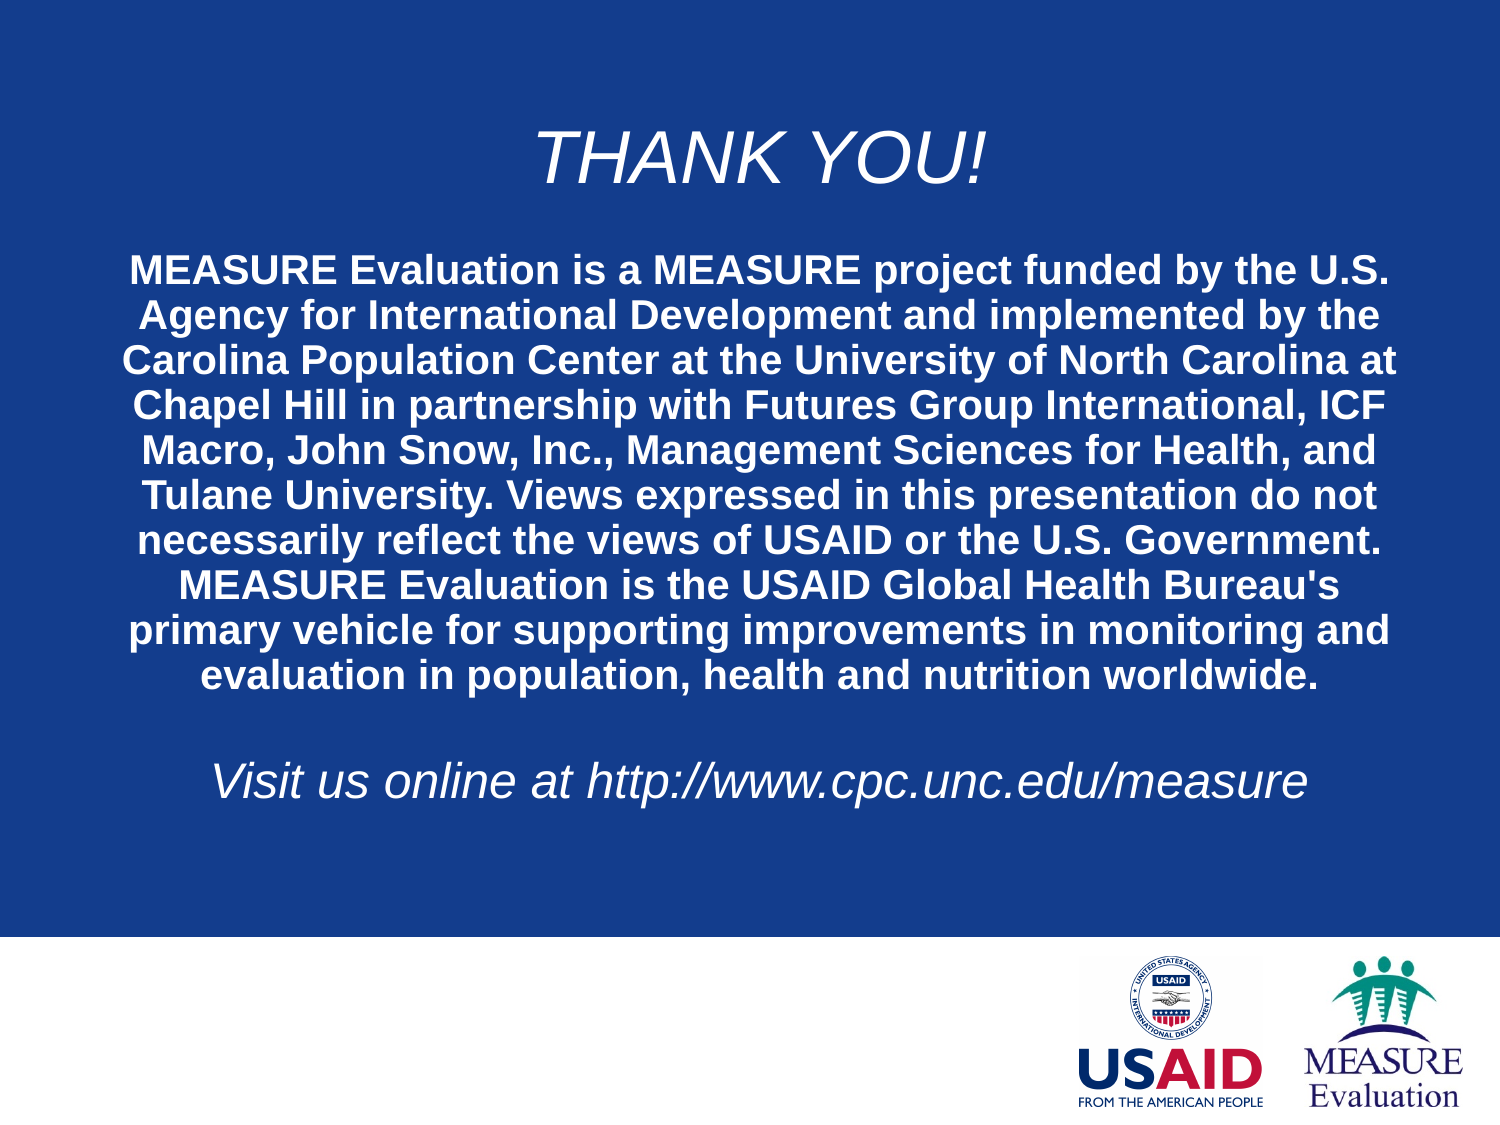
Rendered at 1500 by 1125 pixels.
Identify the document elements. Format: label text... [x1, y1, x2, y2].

picture [1304, 956, 1463, 1107]
text_box THANK YOU! MEASURE Evaluation is a MEASURE project funded by the U.S. Agency for International Development and implemented by the Carolina Population Center at the University of North Carolina at Chapel Hill in partnership with Futures Group International, ICF Macro, John Snow, Inc., Management Sciences for Health, and Tulane University. Views expressed in this presentation do not necessarily reflect the views of USAID or the U.S. Government. MEASURE Evaluation is the USAID Global Health Bureau's primary vehicle for supporting improvements in monitoring and evaluation in population, health and nutrition worldwide. Visit us online at http://www.cpc.unc.edu/measure [90, 101, 1430, 817]
picture [1079, 956, 1263, 1107]
